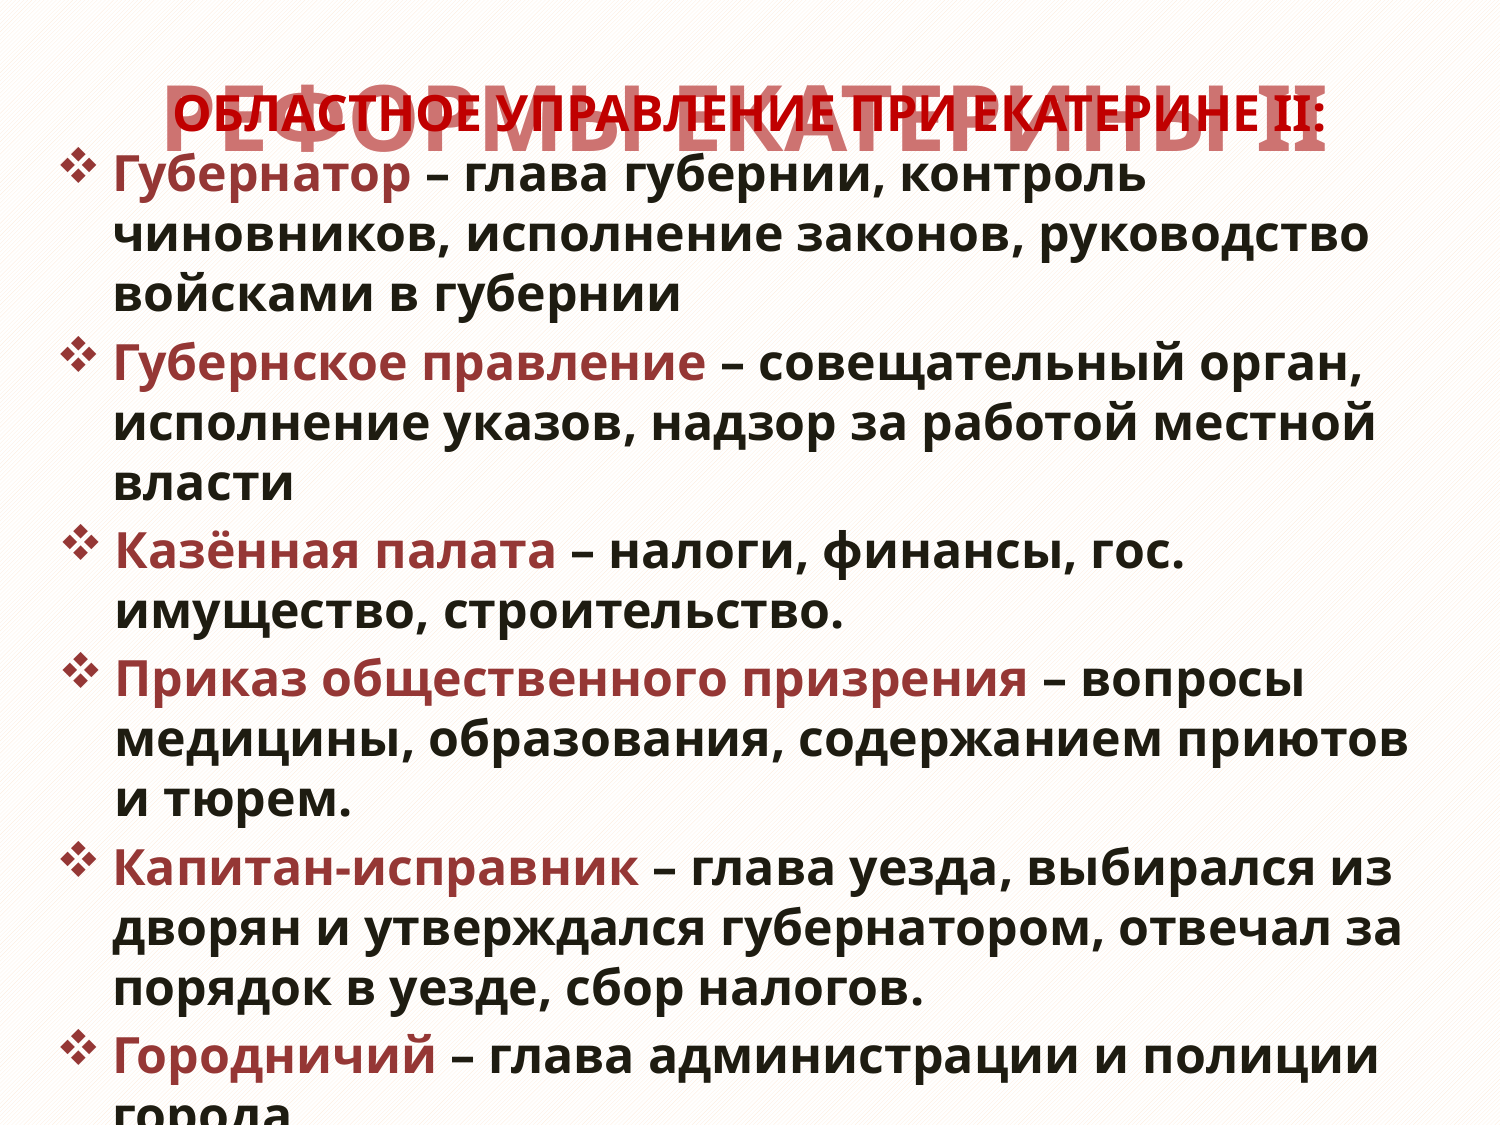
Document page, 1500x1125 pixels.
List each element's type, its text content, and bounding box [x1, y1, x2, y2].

text_box ОБЛАСТНОЕ УПРАВЛЕНИЕ ПРИ ЕКАТЕРИНЕ II: Губернатор – глава губернии, контроль чиновников, исполнение законов, руководство войсками в губернии Губернское правление – совещательный орган, исполнение указов, надзор за работой местной власти Казённая палата – налоги, финансы, гос. имущество, строительство. Приказ общественного призрения – вопросы медицины, образования, содержанием приютов и тюрем. Капитан-исправник – глава уезда, выбирался из дворян и утверждался губернатором, отвечал за порядок в уезде, сбор налогов. Городничий – глава администрации и полиции города. [39, 188, 1461, 1037]
title РЕФОРМЫ ЕКАТЕРИНЫ II [29, 45, 1459, 185]
